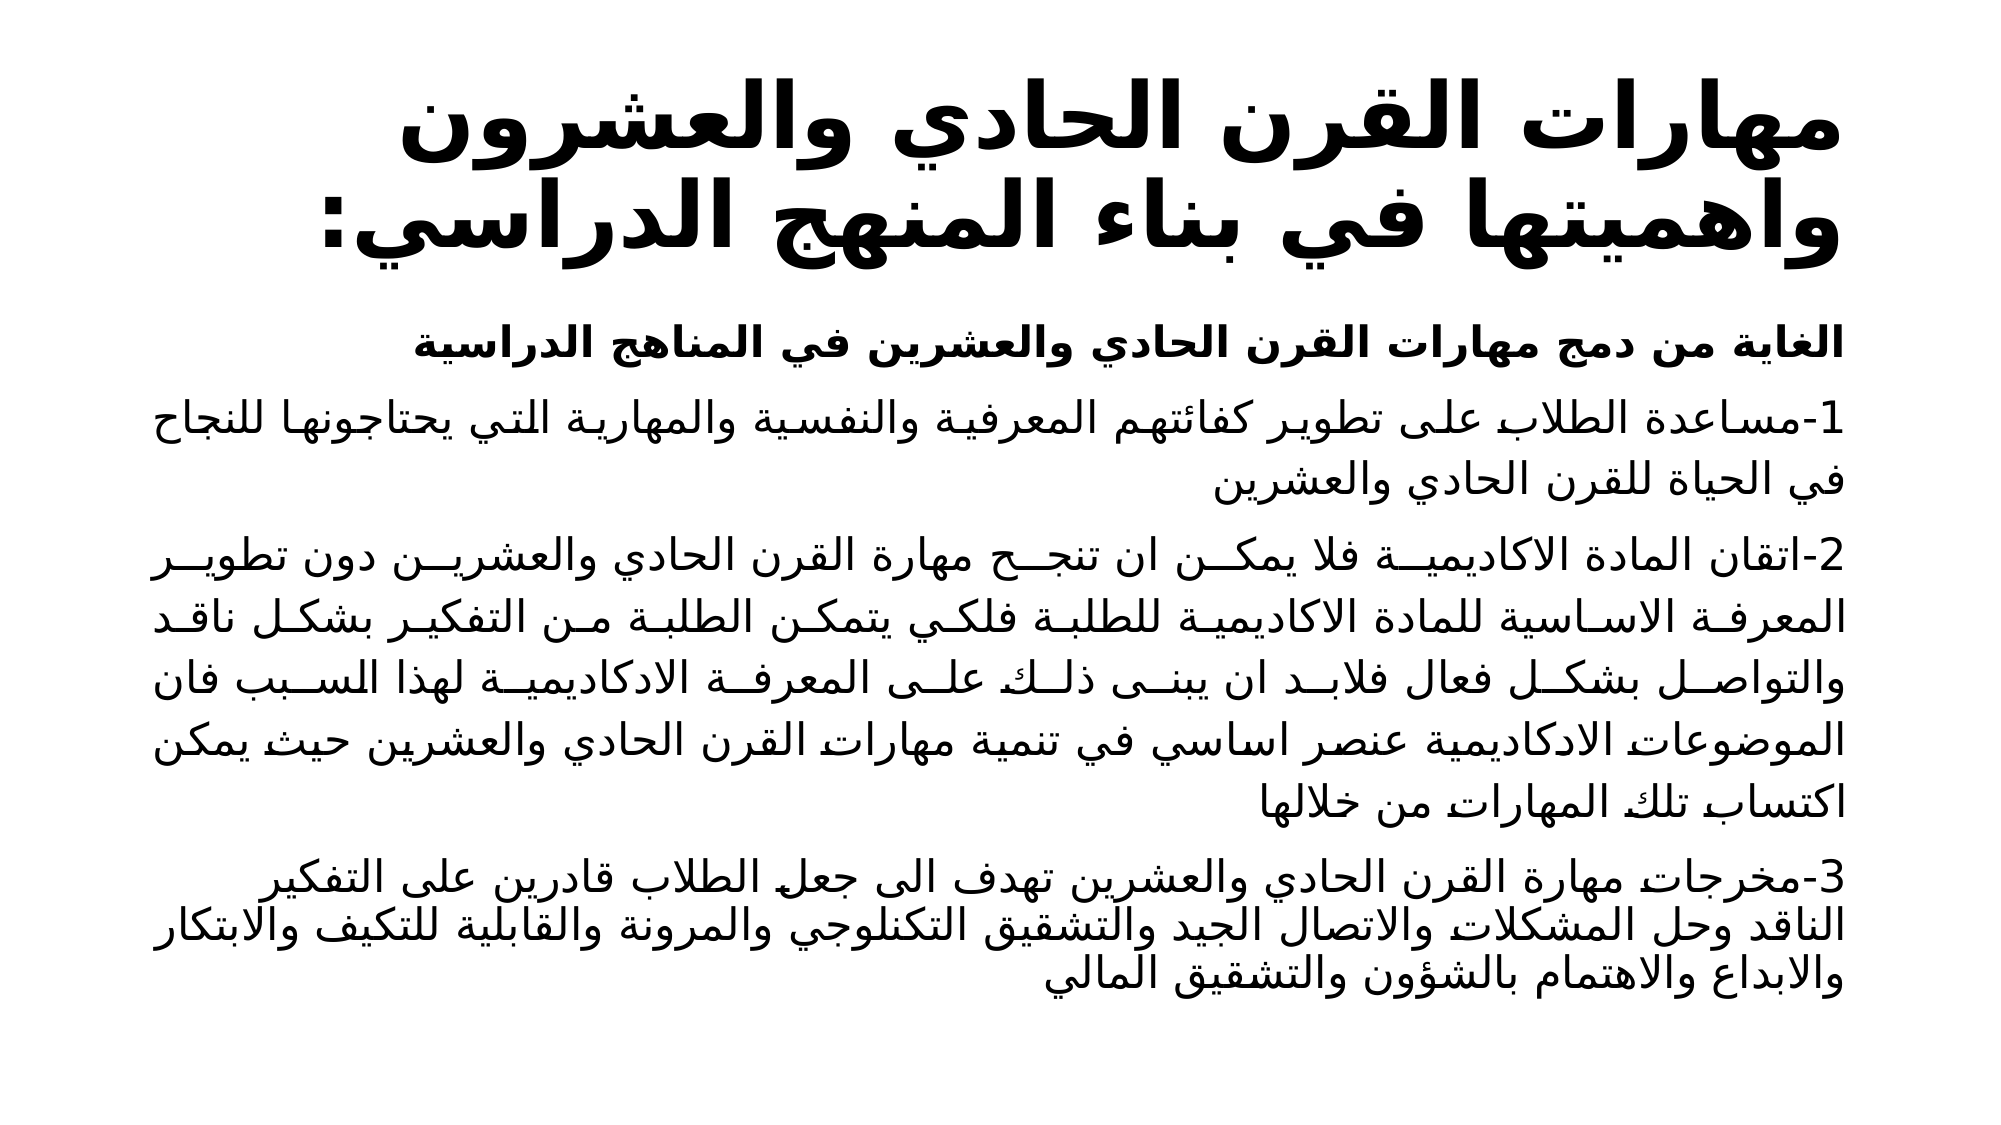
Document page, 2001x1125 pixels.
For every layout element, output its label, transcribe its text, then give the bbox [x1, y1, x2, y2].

title مهارات القرن الحادي والعشرون واهميتها في بناء المنهج الدراسي: [137, 59, 1863, 278]
list الغاية من دمج مهارات القرن الحادي والعشرين في المناهج الدراسية 1-مساعدة الطلاب على تطوير كفائتهم المعرفية والنفسية والمهارية التي يحتاجونها للنجاح في الحياة للقرن الحادي والعشرين 2-اتقان المادة الاكاديمية فلا يمكن ان تنجح مهارة القرن الحادي والعشرين دون تطوير المعرفة الاساسية للمادة الاكاديمية للطلبة فلكي يتمكن الطلبة من التفكير بشكل ناقد والتواصل بشكل فعال فلابد ان يبنى ذلك على المعرفة الادكاديمية لهذا السبب فان الموضوعات الادكاديمية عنصر اساسي في تنمية مهارات القرن الحادي والعشرين حيث يمكن اكتساب تلك المهارات من خلالها 3-مخرجات مهارة القرن الحادي والعشرين تهدف الى جعل الطلاب قادرين على التفكير الناقد وحل المشكلات والاتصال الجيد والتشقيق التكنلوجي والمرونة والقابلية للتكيف والابتكار والابداع والاهتمام بالشؤون والتشقيق المالي [137, 299, 1863, 1014]
